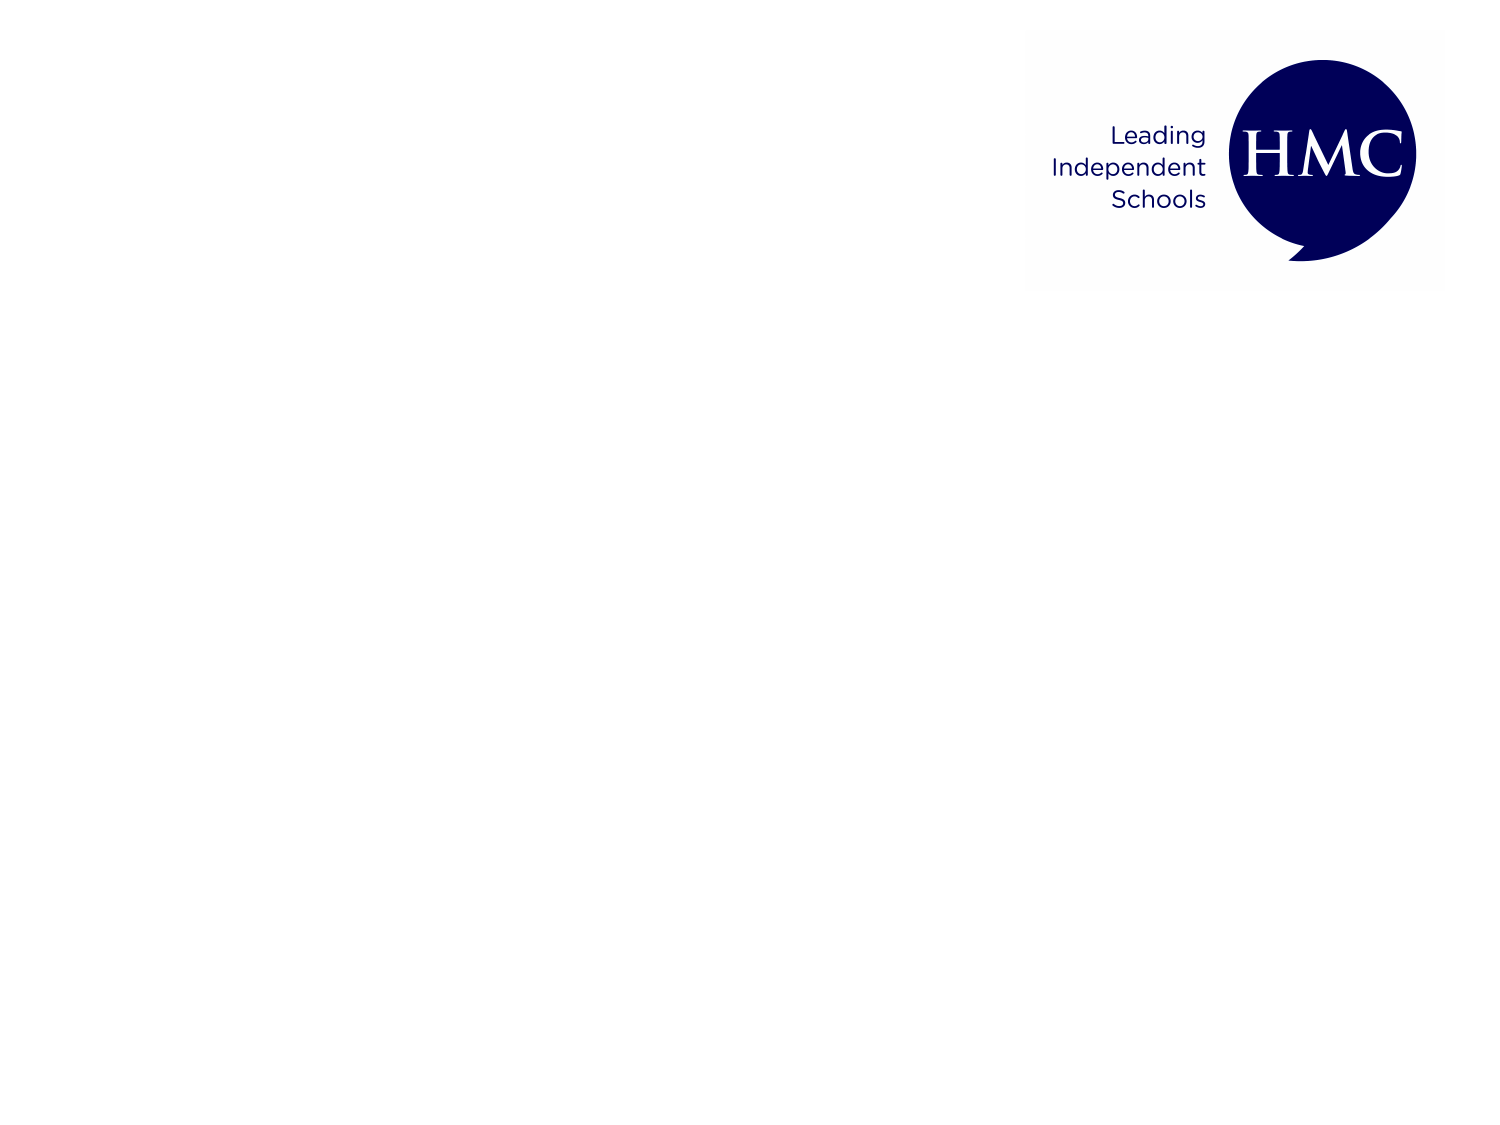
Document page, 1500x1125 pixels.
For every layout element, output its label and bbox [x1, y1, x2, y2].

picture [1024, 30, 1445, 292]
